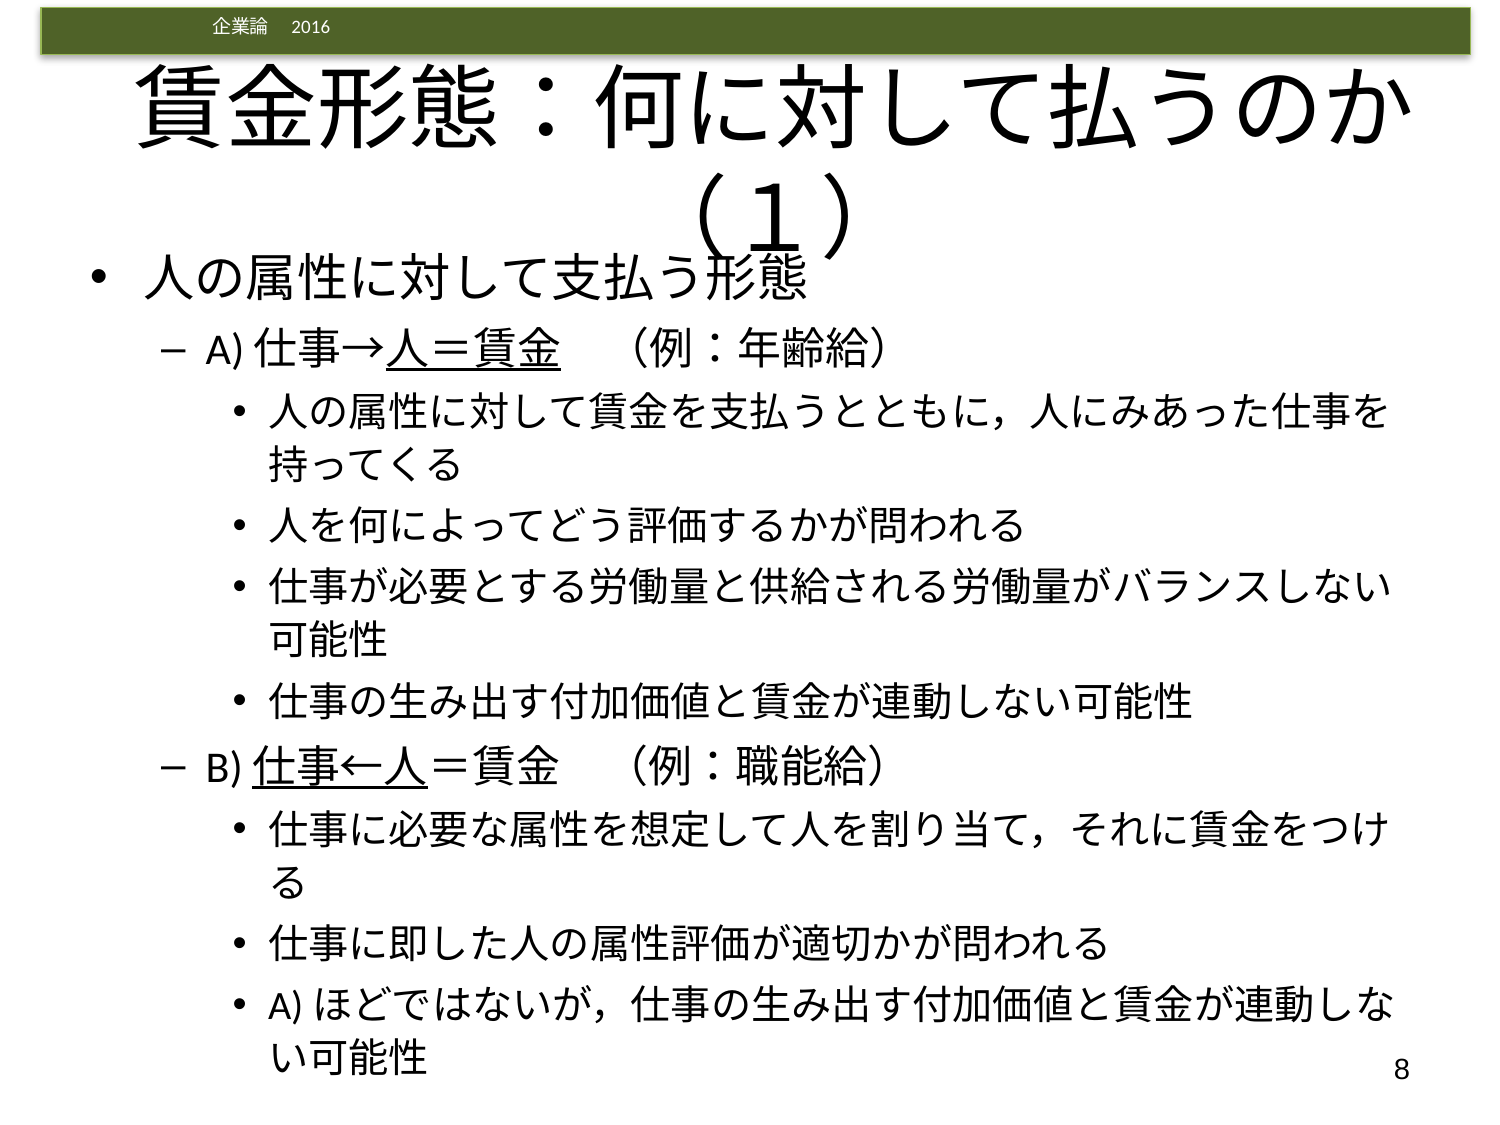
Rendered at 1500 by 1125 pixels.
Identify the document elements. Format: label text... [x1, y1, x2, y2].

title 賃金形態：何に対して払うのか（１） [76, 42, 1473, 205]
list 人の属性に対して支払う形態 A)仕事→人＝賃金 （例：年齢給） 人の属性に対して賃金を支払うとともに，人にみあった仕事を持ってくる 人を何によってどう評価するかが問われる 仕事が必要とする労働量と供給される労働量がバランスしない可能性 仕事の生み出す付加価値と賃金が連動しない可能性 B)仕事←人＝賃金 （例：職能給） 仕事に必要な属性を想定して人を割り当て，それに賃金をつける 仕事に即した人の属性評価が適切かが問われる A)ほどではないが，仕事の生み出す付加価値と賃金が連動しない可能性 [75, 231, 1425, 1094]
slide_number 8 [1299, 1042, 1425, 1103]
